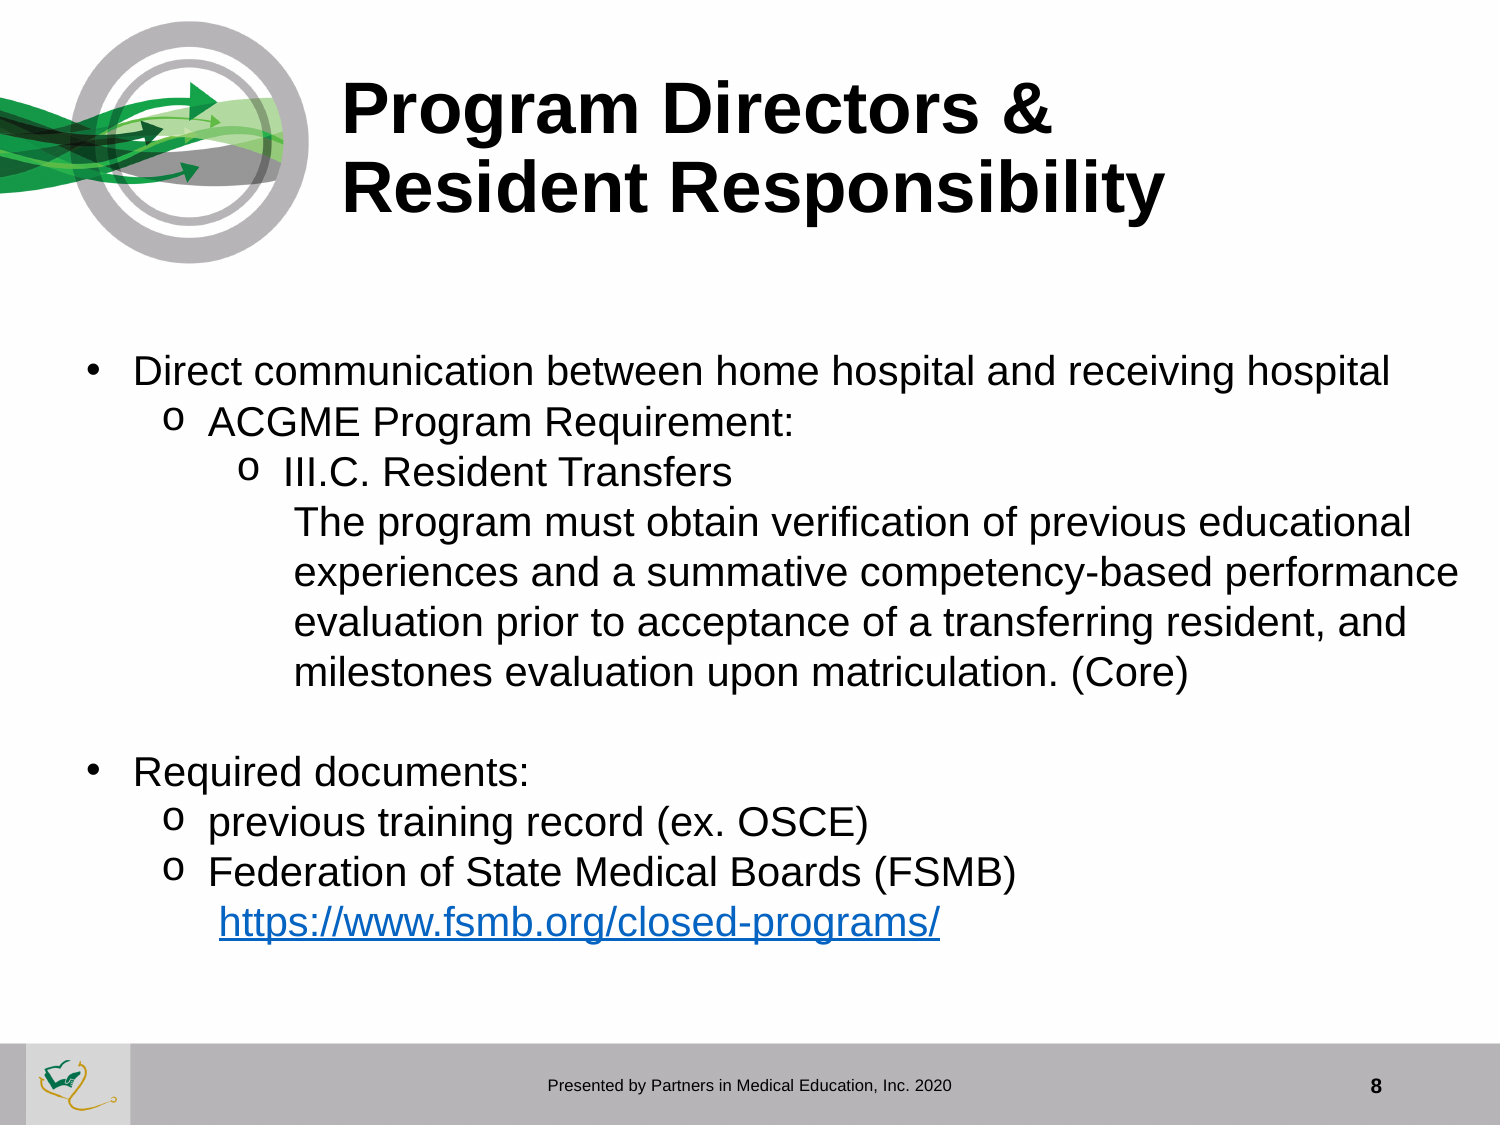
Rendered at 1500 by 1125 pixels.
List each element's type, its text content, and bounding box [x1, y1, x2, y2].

title Program Directors & Resident Responsibility [326, 40, 1397, 258]
text_box Direct communication between home hospital and receiving hospital ACGME Program Requirement: III.C. Resident Transfers The program must obtain verification of previous educational experiences and a summative competency-based performance evaluation prior to acceptance of a transferring resident, and milestones evaluation upon matriculation. (Core) Required documents: previous training record (ex. OSCE) Federation of State Medical Boards (FSMB) https://www.fsmb.org/closed-programs/ [71, 291, 1500, 1077]
slide_number 8 [1059, 1077, 1397, 1116]
picture [0, 0, 1500, 1125]
footer Presented by Partners in Medical Education, Inc. 2020 [496, 1077, 1004, 1116]
